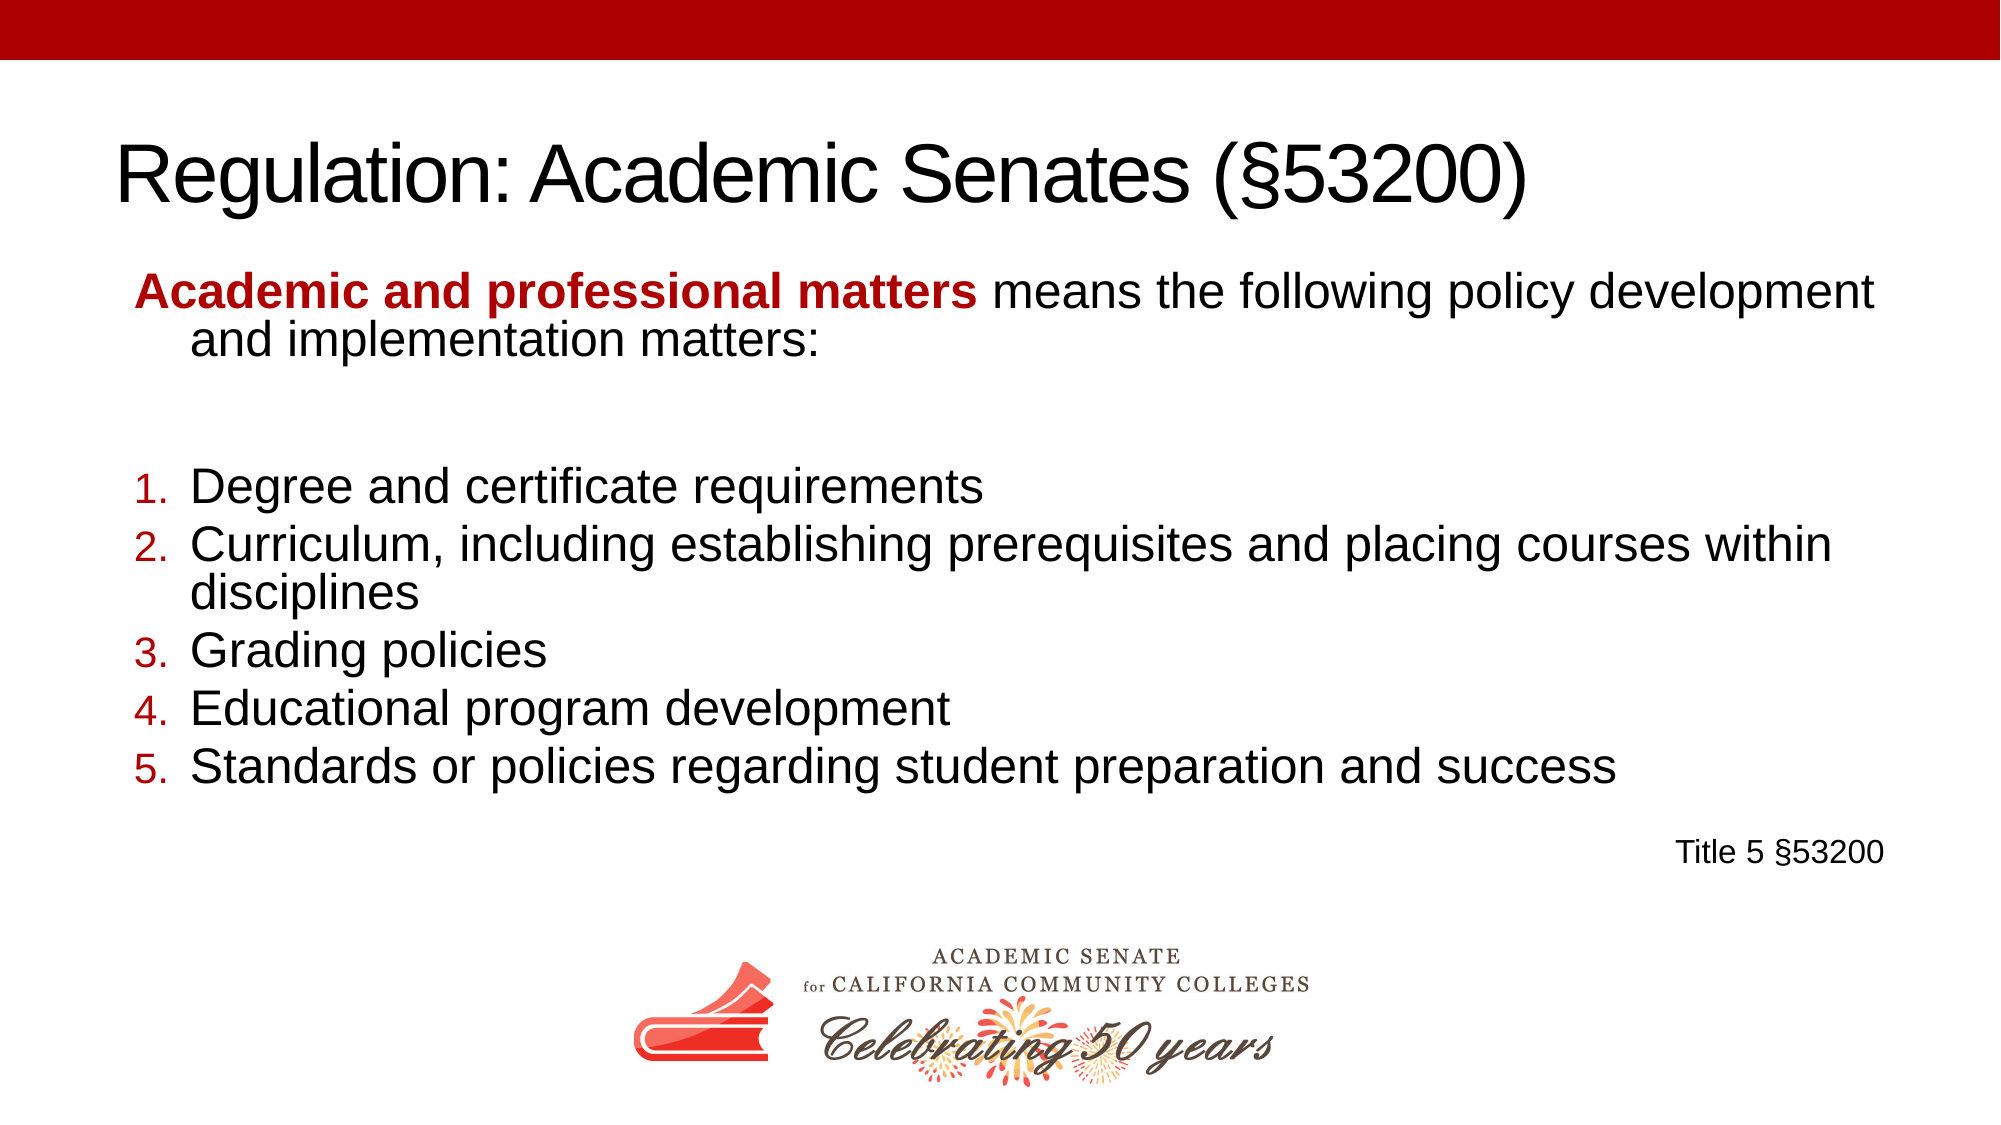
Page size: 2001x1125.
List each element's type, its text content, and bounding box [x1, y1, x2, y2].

picture [628, 916, 1372, 1090]
title Regulation: Academic Senates (§53200) [99, 87, 1900, 250]
list Academic and professional matters means the following policy development and implementation matters: Degree and certificate requirements Curriculum, including establishing prerequisites and placing courses within disciplines Grading policies Educational program development Standards or policies regarding student preparation and success Title 5 §53200 [99, 262, 1900, 1063]
